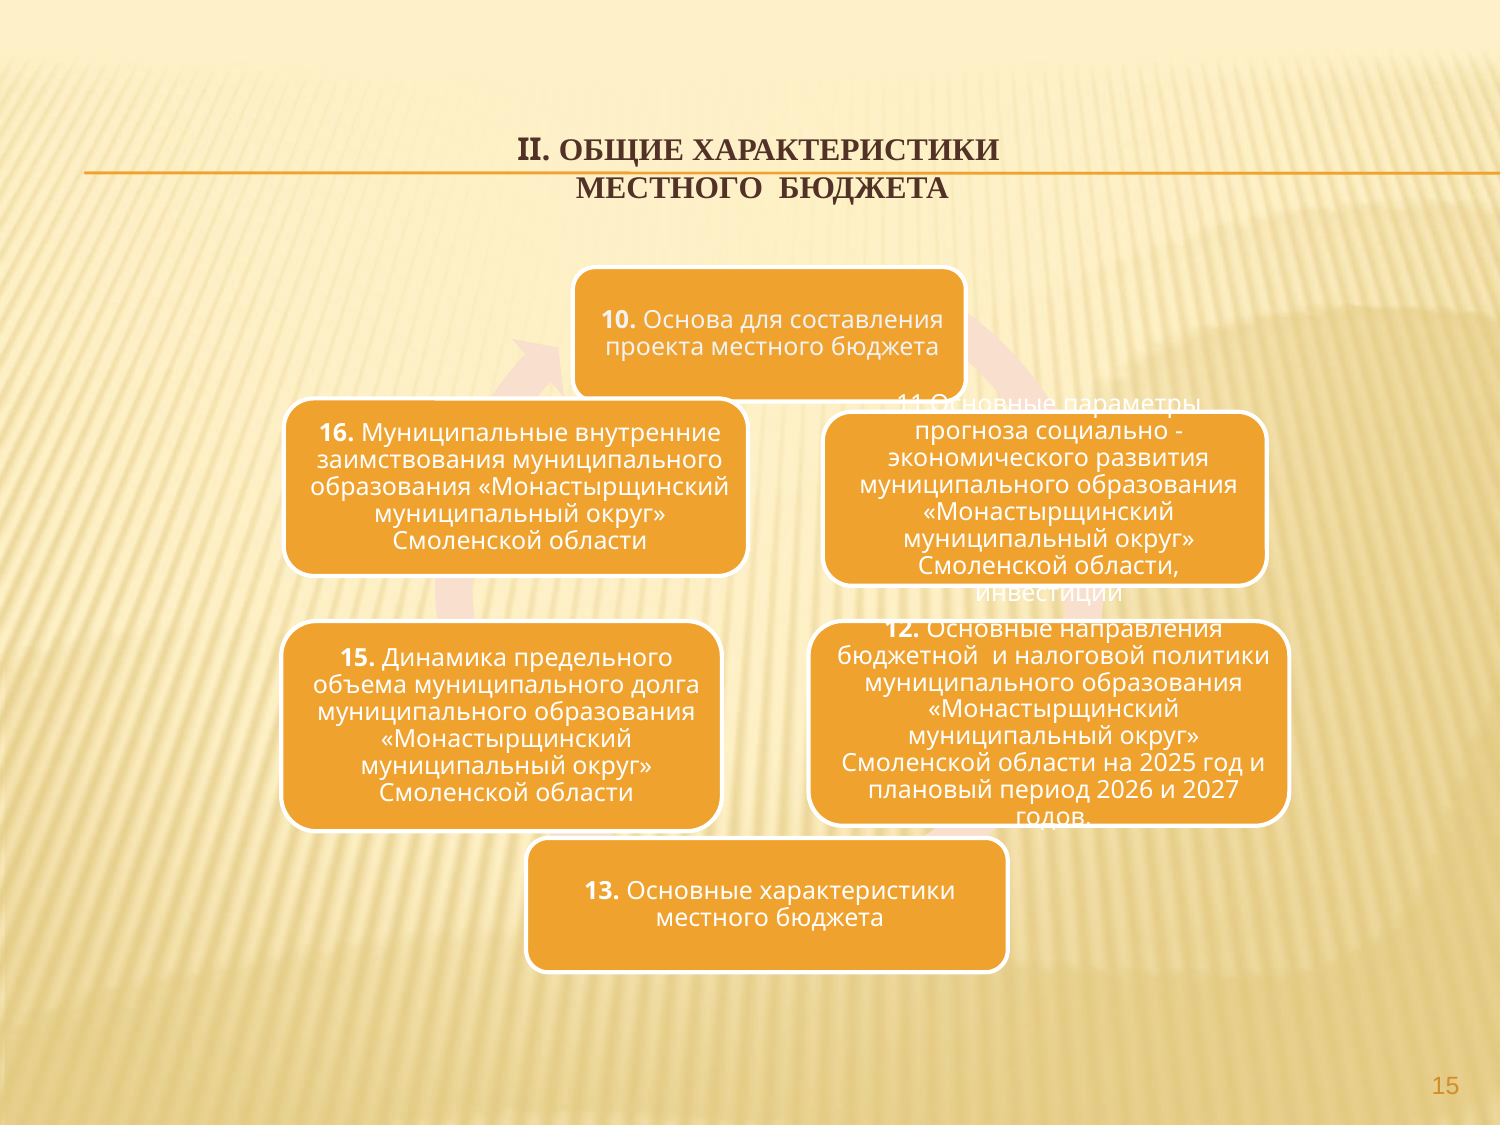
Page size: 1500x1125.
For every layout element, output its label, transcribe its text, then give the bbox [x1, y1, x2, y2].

picture [0, 0, 1500, 1125]
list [116, 262, 1426, 973]
slide_number 15 [1350, 1061, 1475, 1103]
title II. Общие характеристики местного бюджета [50, 75, 1475, 213]
